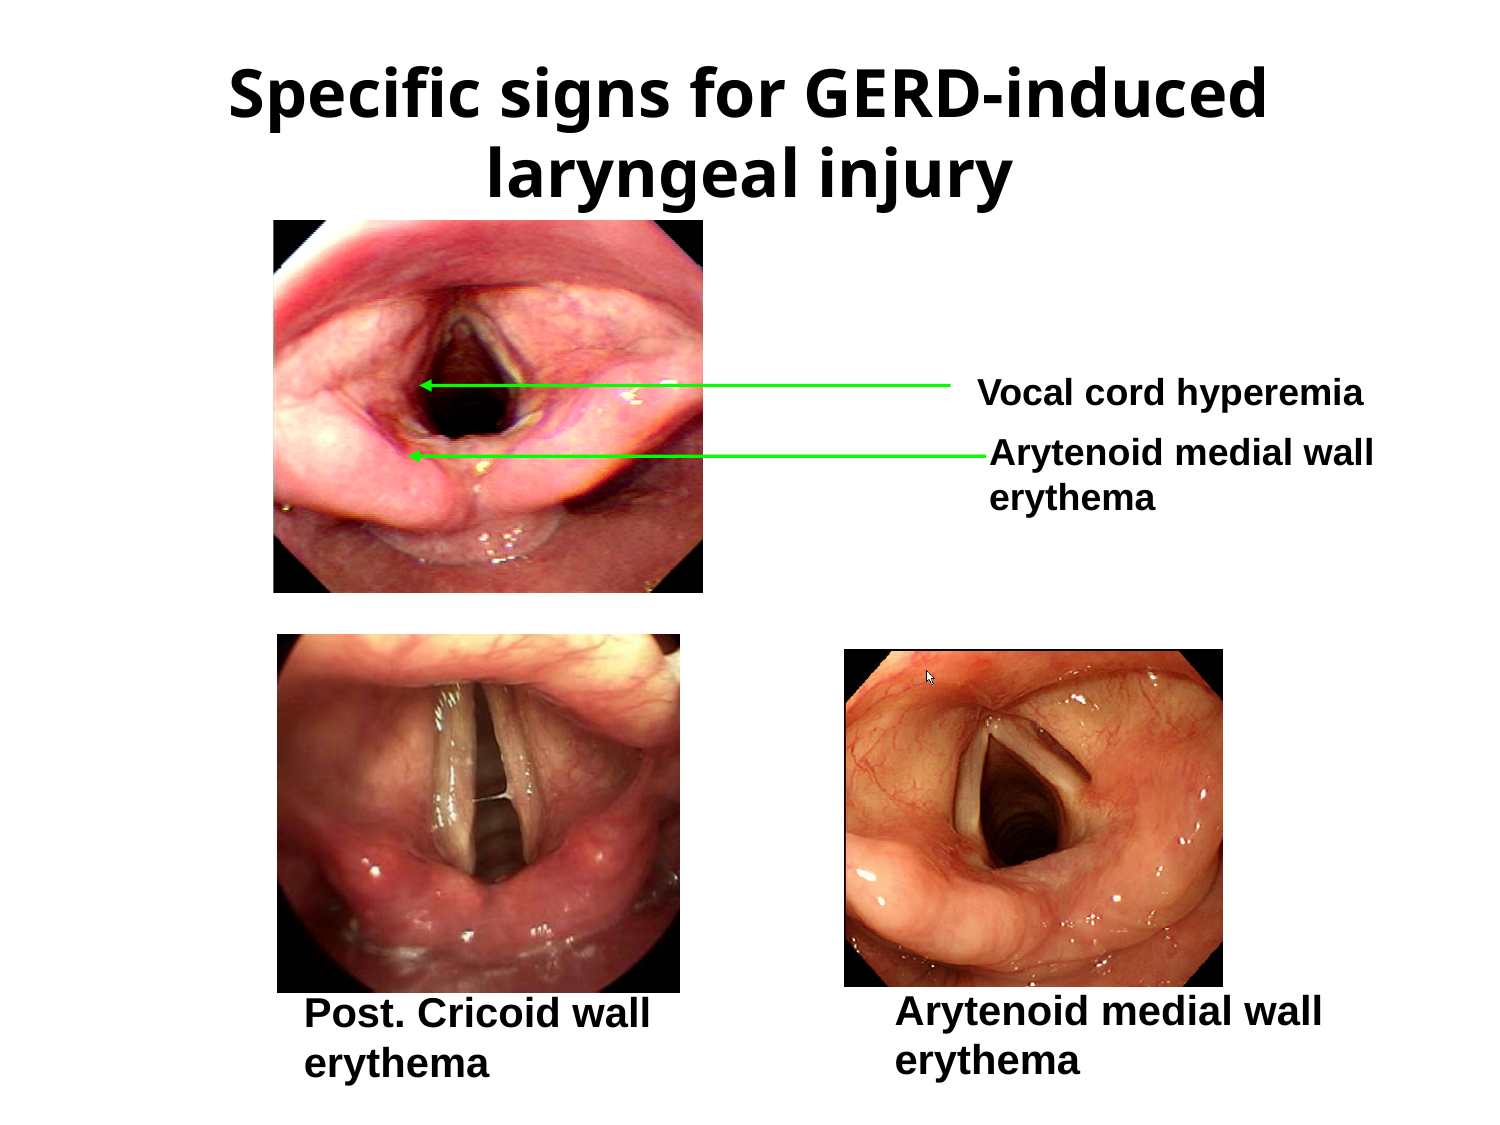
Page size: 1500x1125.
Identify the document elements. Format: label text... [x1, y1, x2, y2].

picture [843, 648, 1223, 987]
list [273, 219, 704, 593]
text_box Arytenoid medial wall erythema [974, 420, 1500, 526]
text_box Vocal cord hyperemia [962, 360, 1400, 421]
text_box Arytenoid medial wall erythema [879, 976, 1376, 1091]
picture [277, 634, 680, 993]
title Specific signs for GERD-induced laryngeal injury [49, 37, 1451, 225]
text_box Post. Cricoid wall erythema [289, 978, 798, 1094]
text_box [661, 1034, 1500, 1096]
